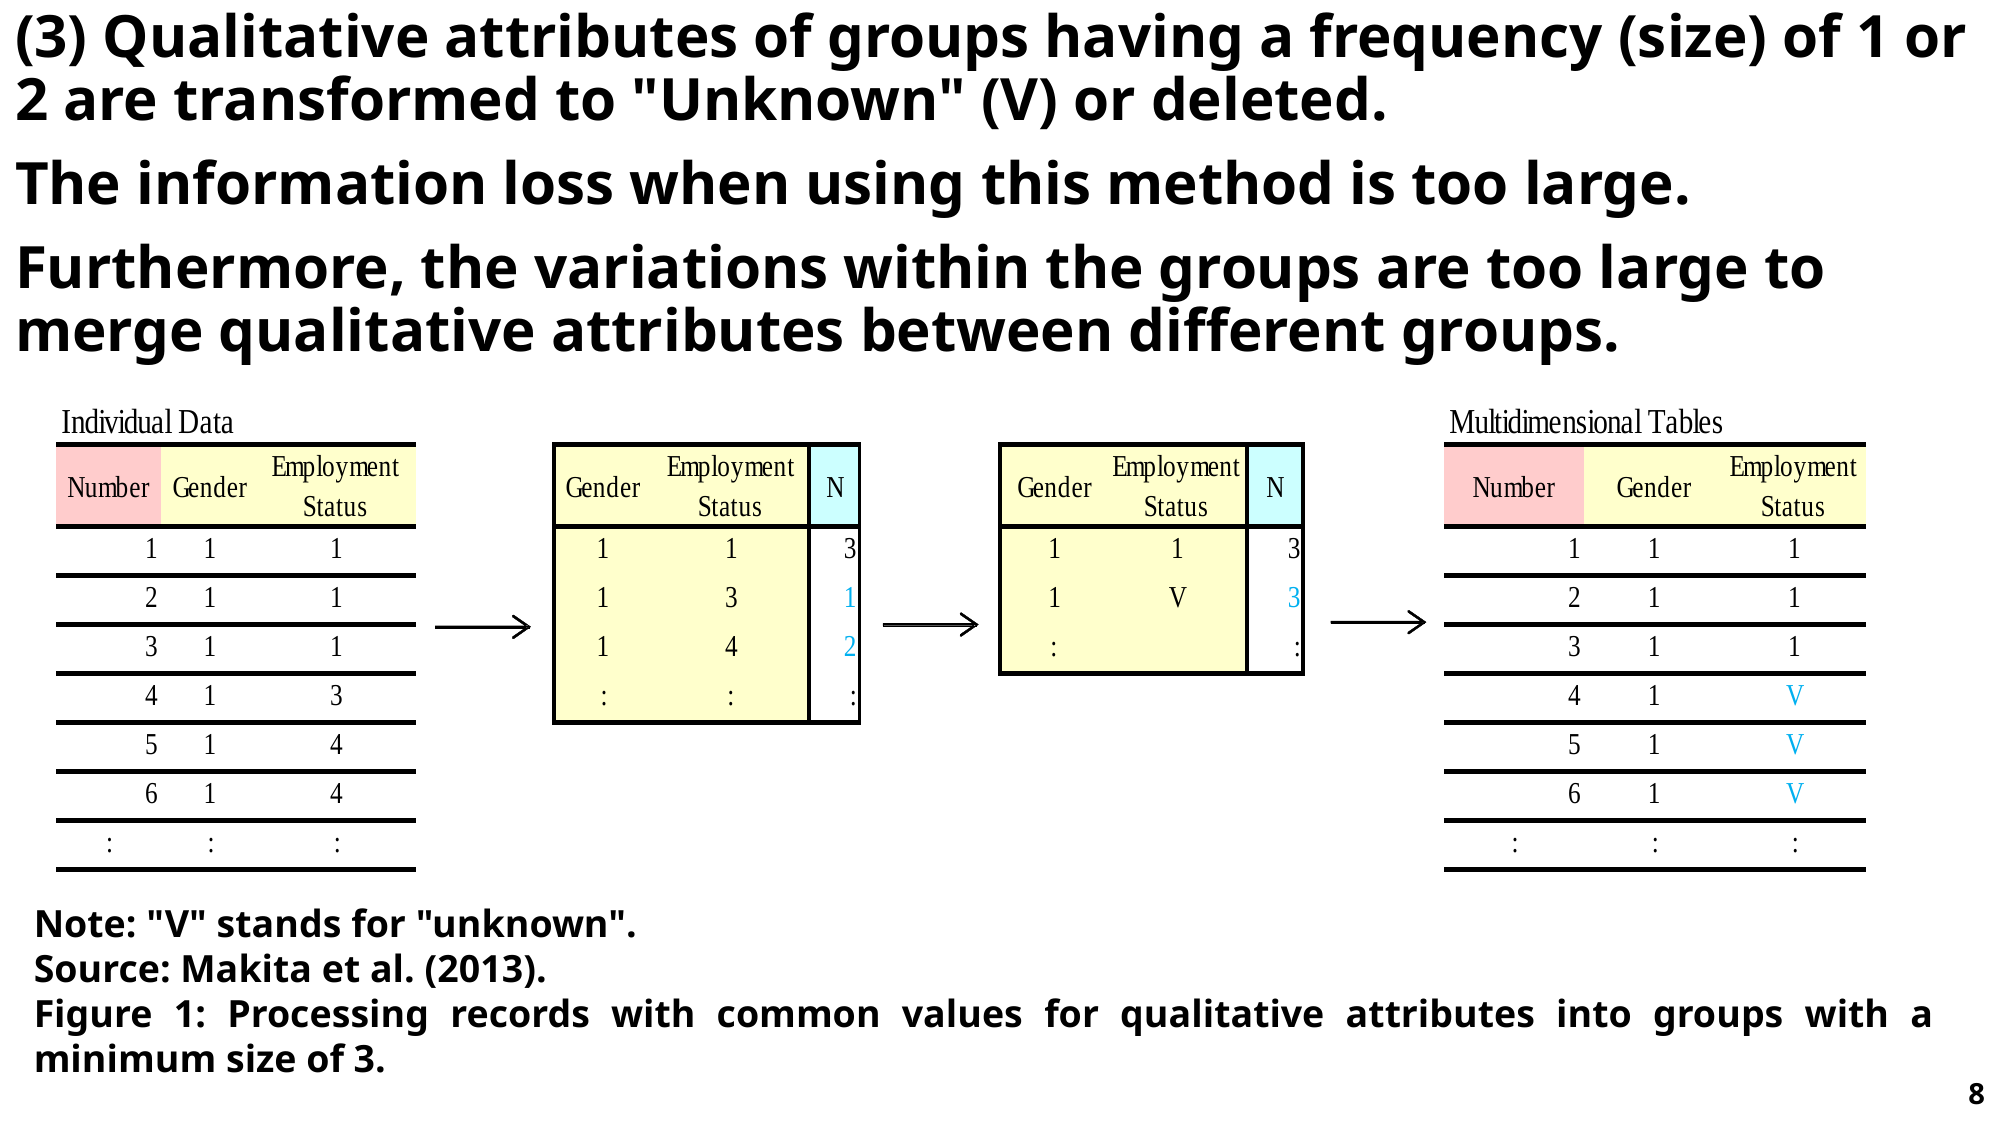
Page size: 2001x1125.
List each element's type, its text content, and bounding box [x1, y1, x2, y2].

picture [37, 372, 1886, 893]
list (3) Qualitative attributes of groups having a frequency (size) of 1 or 2 are transformed to "Unknown" (V) or deleted. The information loss when using this method is too large. Furthermore, the variations within the groups are too large to merge qualitative attributes between different groups. [0, 0, 2000, 494]
slide_number 8 [1550, 1065, 2000, 1125]
text_box Note: "V" stands for "unknown". Source: Makita et al. (2013). Figure 1: Processing records with common values for qualitative attributes into groups with a minimum size of 3. [18, 892, 1950, 1123]
